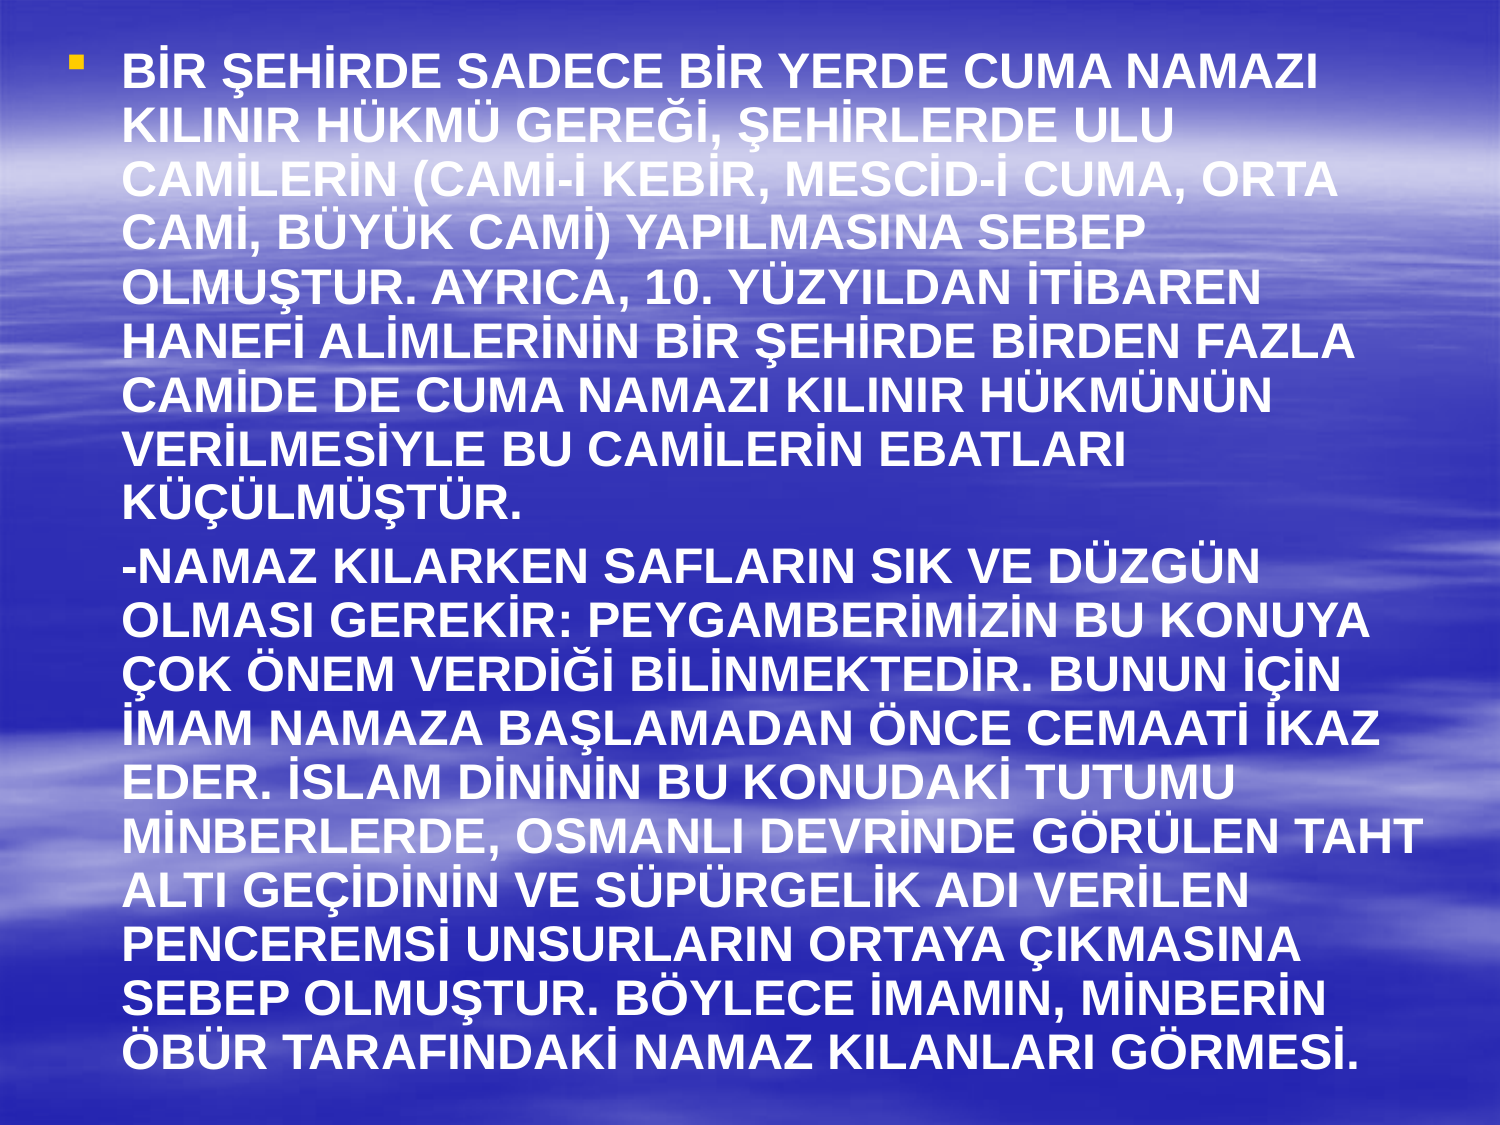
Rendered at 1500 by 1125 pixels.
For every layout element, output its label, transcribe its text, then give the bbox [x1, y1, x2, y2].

list BİR ŞEHİRDE SADECE BİR YERDE CUMA NAMAZI KILINIR HÜKMÜ GEREĞİ, ŞEHİRLERDE ULU CAMİLERİN (CAMİ-İ KEBİR, MESCİD-İ CUMA, ORTA CAMİ, BÜYÜK CAMİ) YAPILMASINA SEBEP OLMUŞTUR. AYRICA, 10. YÜZYILDAN İTİBAREN HANEFİ ALİMLERİNİN BİR ŞEHİRDE BİRDEN FAZLA CAMİDE DE CUMA NAMAZI KILINIR HÜKMÜNÜN VERİLMESİYLE BU CAMİLERİN EBATLARI KÜÇÜLMÜŞTÜR. -NAMAZ KILARKEN SAFLARIN SIK VE DÜZGÜN OLMASI GEREKİR: PEYGAMBERİMİZİN BU KONUYA ÇOK ÖNEM VERDİĞİ BİLİNMEKTEDİR. BUNUN İÇİN İMAM NAMAZA BAŞLAMADAN ÖNCE CEMAATİ İKAZ EDER. İSLAM DİNİNİN BU KONUDAKİ TUTUMU MİNBERLERDE, OSMANLI DEVRİNDE GÖRÜLEN TAHT ALTI GEÇİDİNİN VE SÜPÜRGELİK ADI VERİLEN PENCEREMSİ UNSURLARIN ORTAYA ÇIKMASINA SEBEP OLMUŞTUR. BÖYLECE İMAMIN, MİNBERİN ÖBÜR TARAFINDAKİ NAMAZ KILANLARI GÖRMESİ. [49, 37, 1452, 1101]
